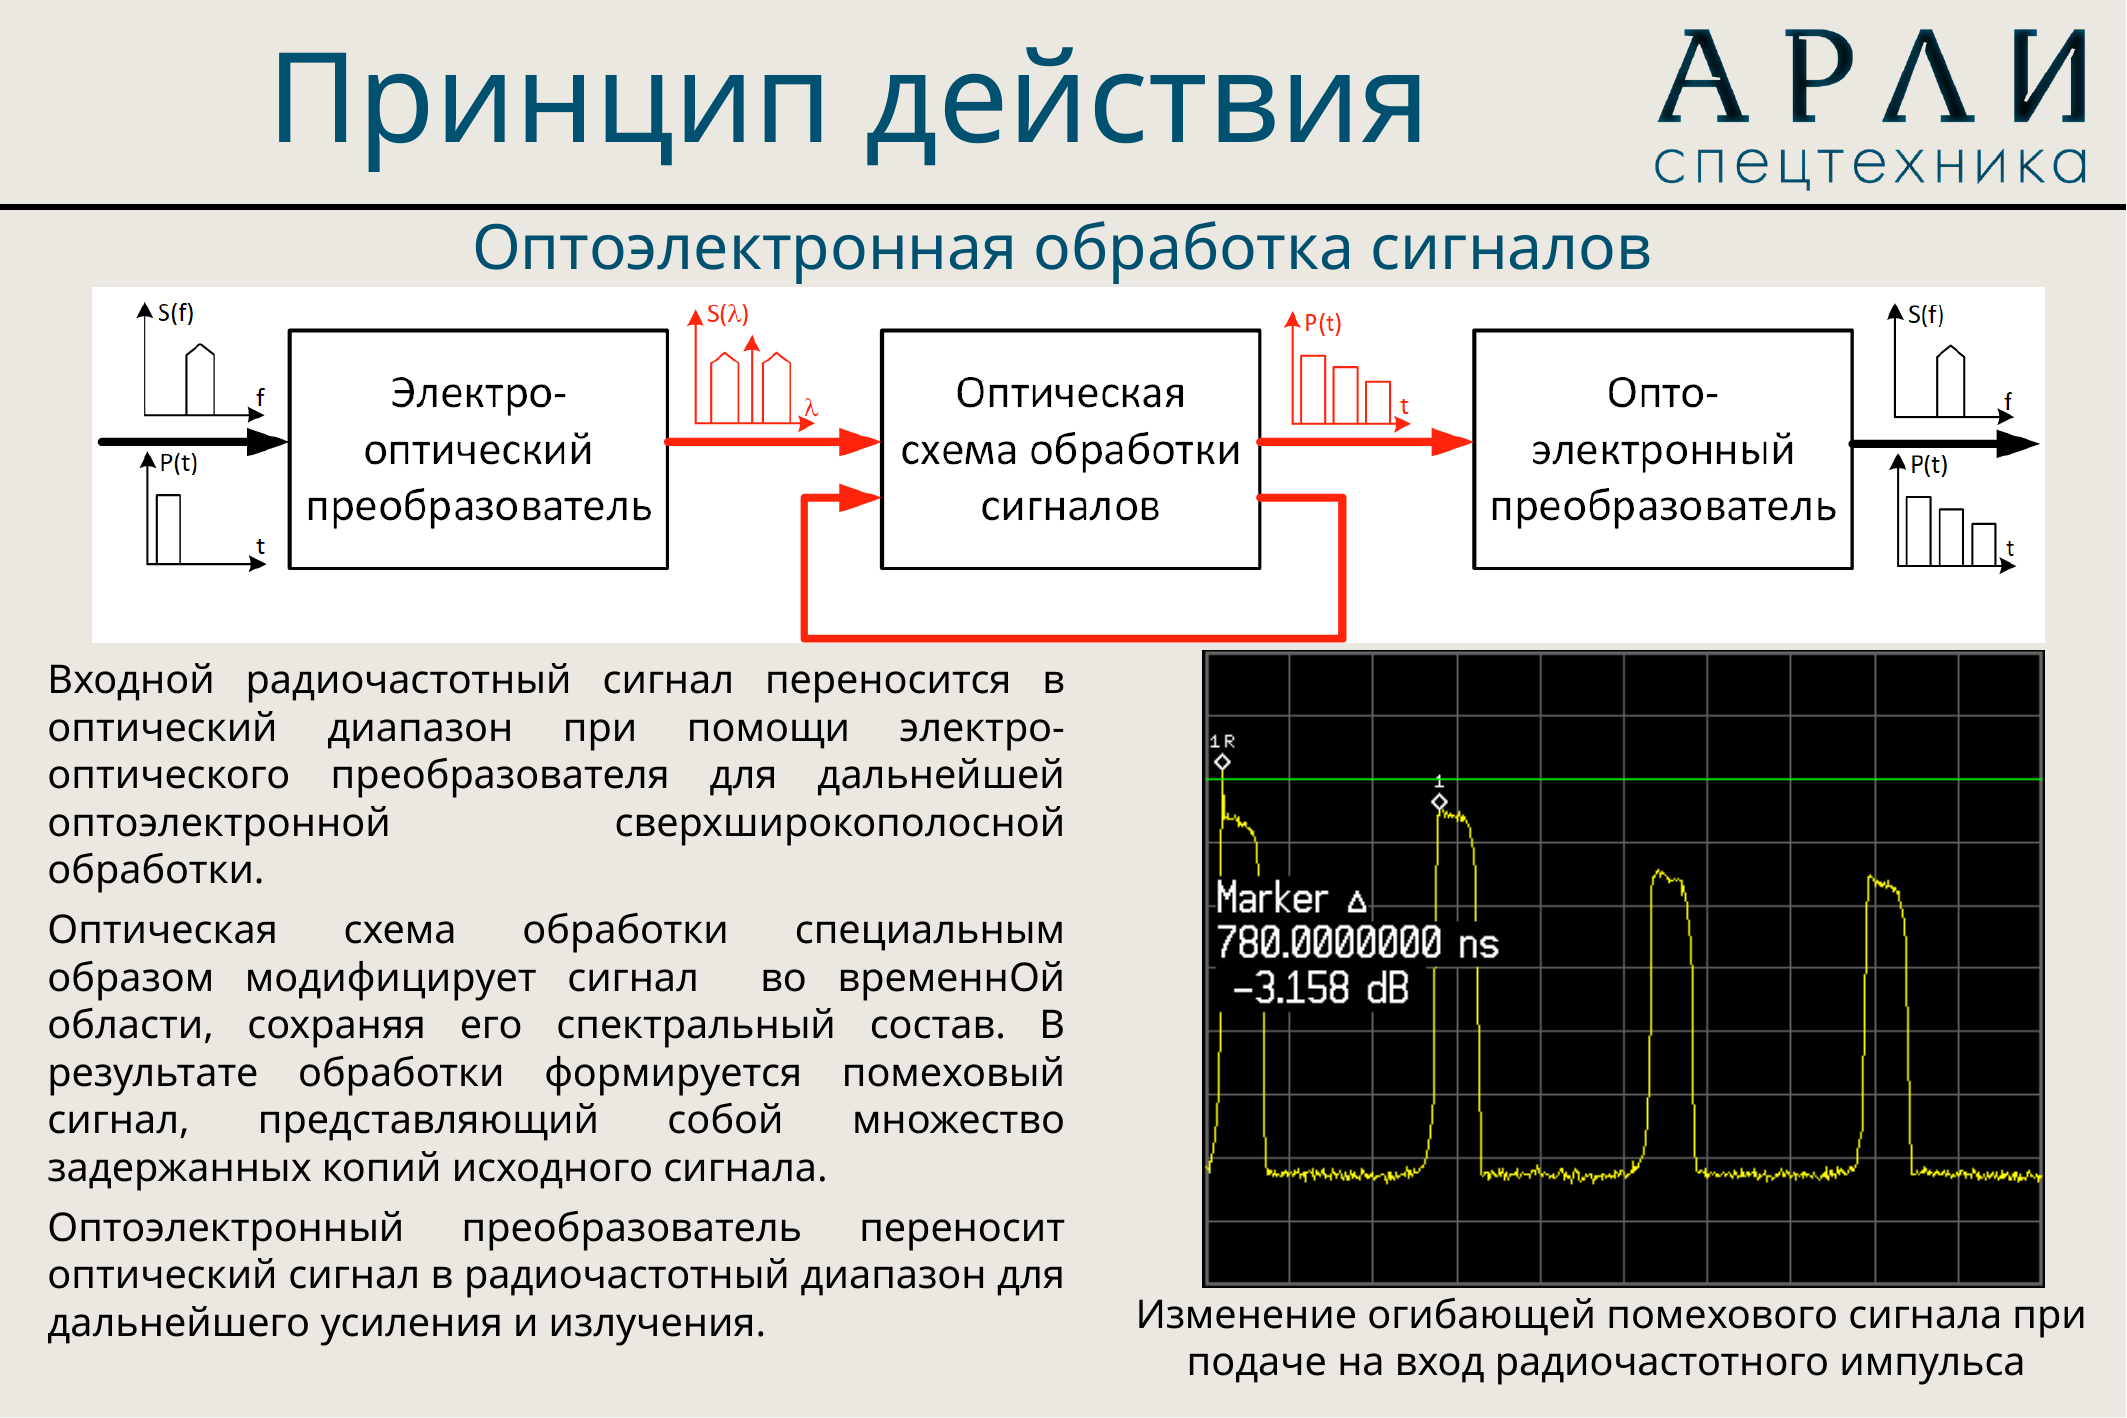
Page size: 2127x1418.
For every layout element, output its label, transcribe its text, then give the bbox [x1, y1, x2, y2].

picture [1652, 29, 2086, 191]
picture [2017, 29, 2073, 117]
title Принцип действия [0, 39, 1652, 178]
text_box Оптоэлектронная обработка сигналов [315, 180, 1811, 207]
picture [1834, 38, 1849, 76]
text_box Изменение огибающей помехового сигнала при подаче на вход радиочастотного импульса [1109, 1281, 2115, 1392]
text_box Входной радиочастотный сигнал переносится в оптический диапазон при помощи электро-оптического преобразователя для дальнейшей оптоэлектронной сверхширокополосной обработки. Оптическая схема обработки специальным образом модифицирует сигнал во временнОй области, сохраняя его спектральный состав. В результате обработки формируется помеховый сигнал, представляющий собой множество задержанных копий исходного сигнала. Оптоэлектронный преобразователь переносит оптический сигнал в радиочастотный диапазон для дальнейшего усиления и излучения. [32, 646, 1081, 1352]
picture [2058, 153, 2082, 180]
picture [1202, 650, 2045, 1288]
picture [91, 287, 2045, 643]
text_box Оптоэлектронная обработка сигналов [315, 208, 1811, 287]
